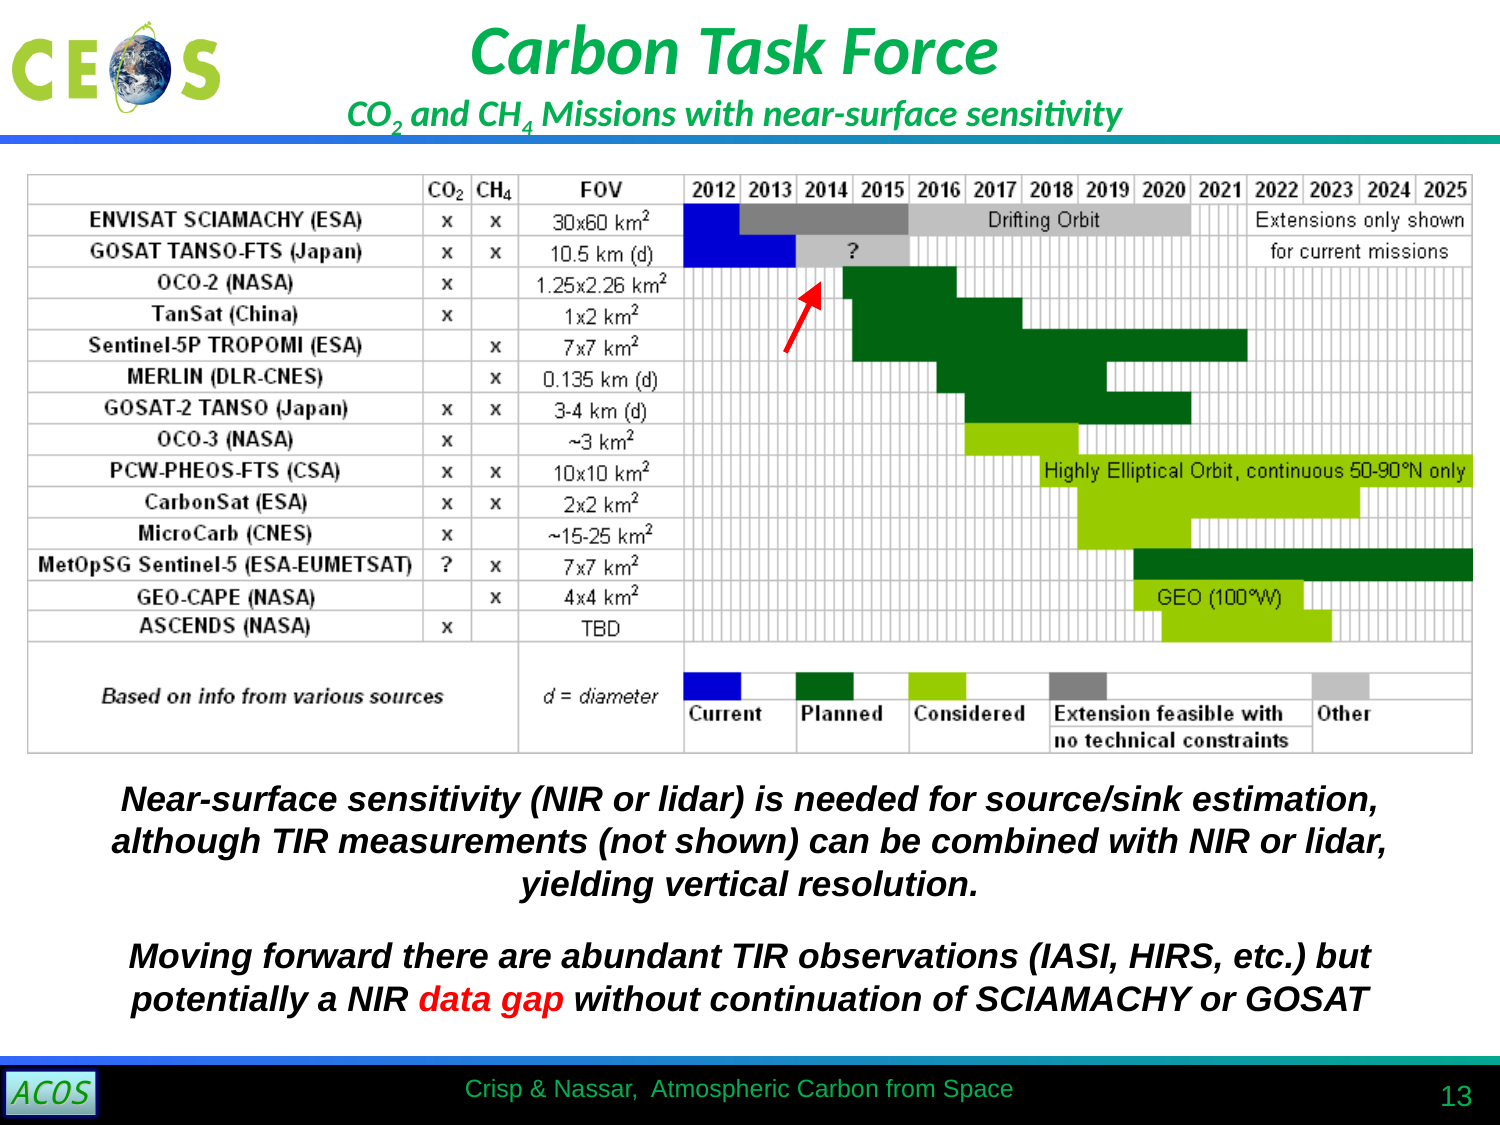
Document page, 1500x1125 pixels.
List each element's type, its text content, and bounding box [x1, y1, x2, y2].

title Carbon Task Force CO2 and CH4 Missions with near-surface sensitivity [212, 0, 1259, 145]
picture [27, 174, 1473, 754]
text_box Near-surface sensitivity (NIR or lidar) is needed for source/sink estimation, although TIR measurements (not shown) can be combined with NIR or lidar, yielding vertical resolution. Moving forward there are abundant TIR observations (IASI, HIRS, etc.) but potentially a NIR data gap without continuation of SCIAMACHY or GOSAT [41, 768, 1459, 1026]
picture [12, 21, 212, 113]
